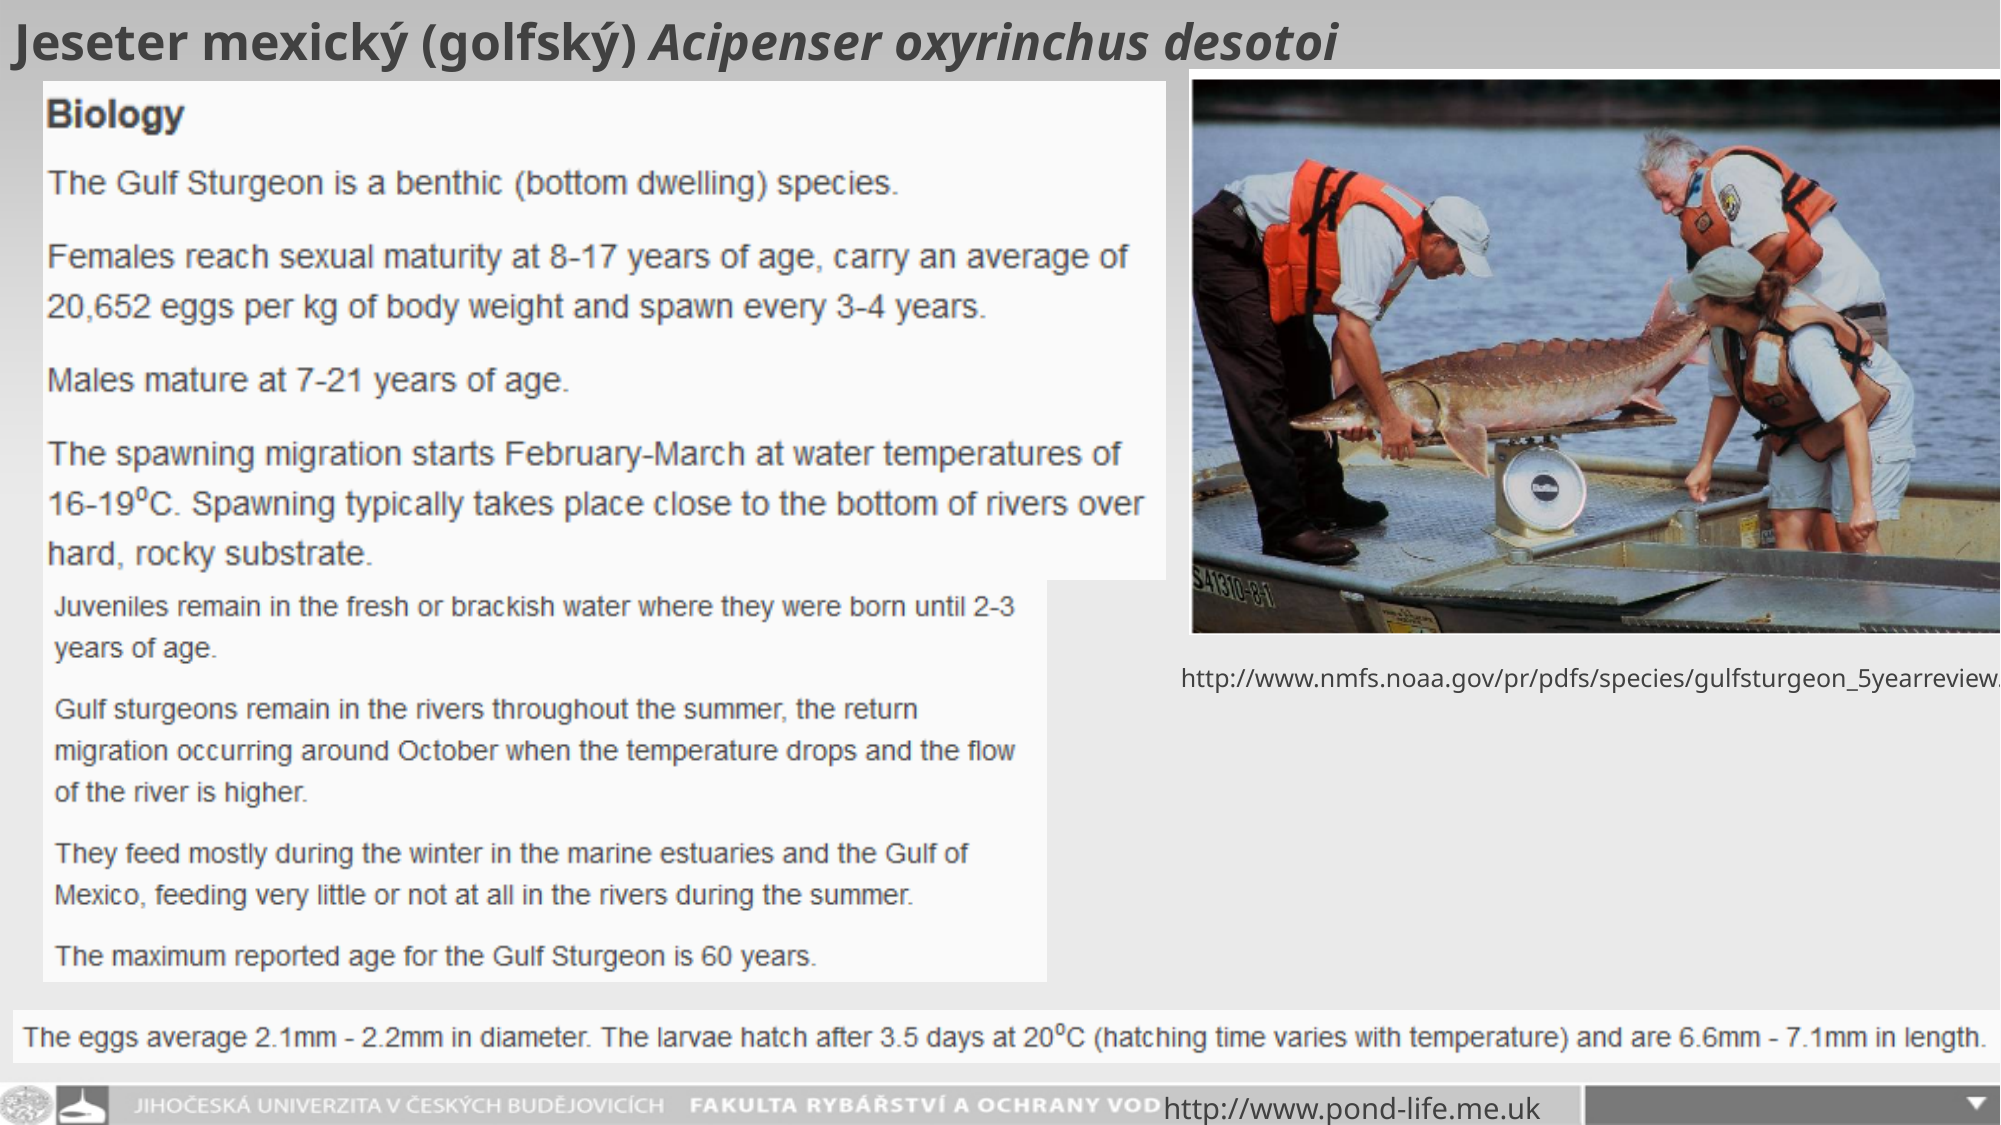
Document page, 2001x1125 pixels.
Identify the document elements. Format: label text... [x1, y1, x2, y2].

text_box Jeseter mexický (golfský) Acipenser oxyrinchus desotoi [0, 3, 1507, 79]
text_box http://www.nmfs.noaa.gov/pr/pdfs/species/gulfsturgeon_5yearreview.pdf [1165, 655, 2000, 701]
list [43, 81, 1166, 580]
picture [0, 0, 2001, 1125]
text_box http://www.pond-life.me.uk [1148, 1083, 1556, 1125]
